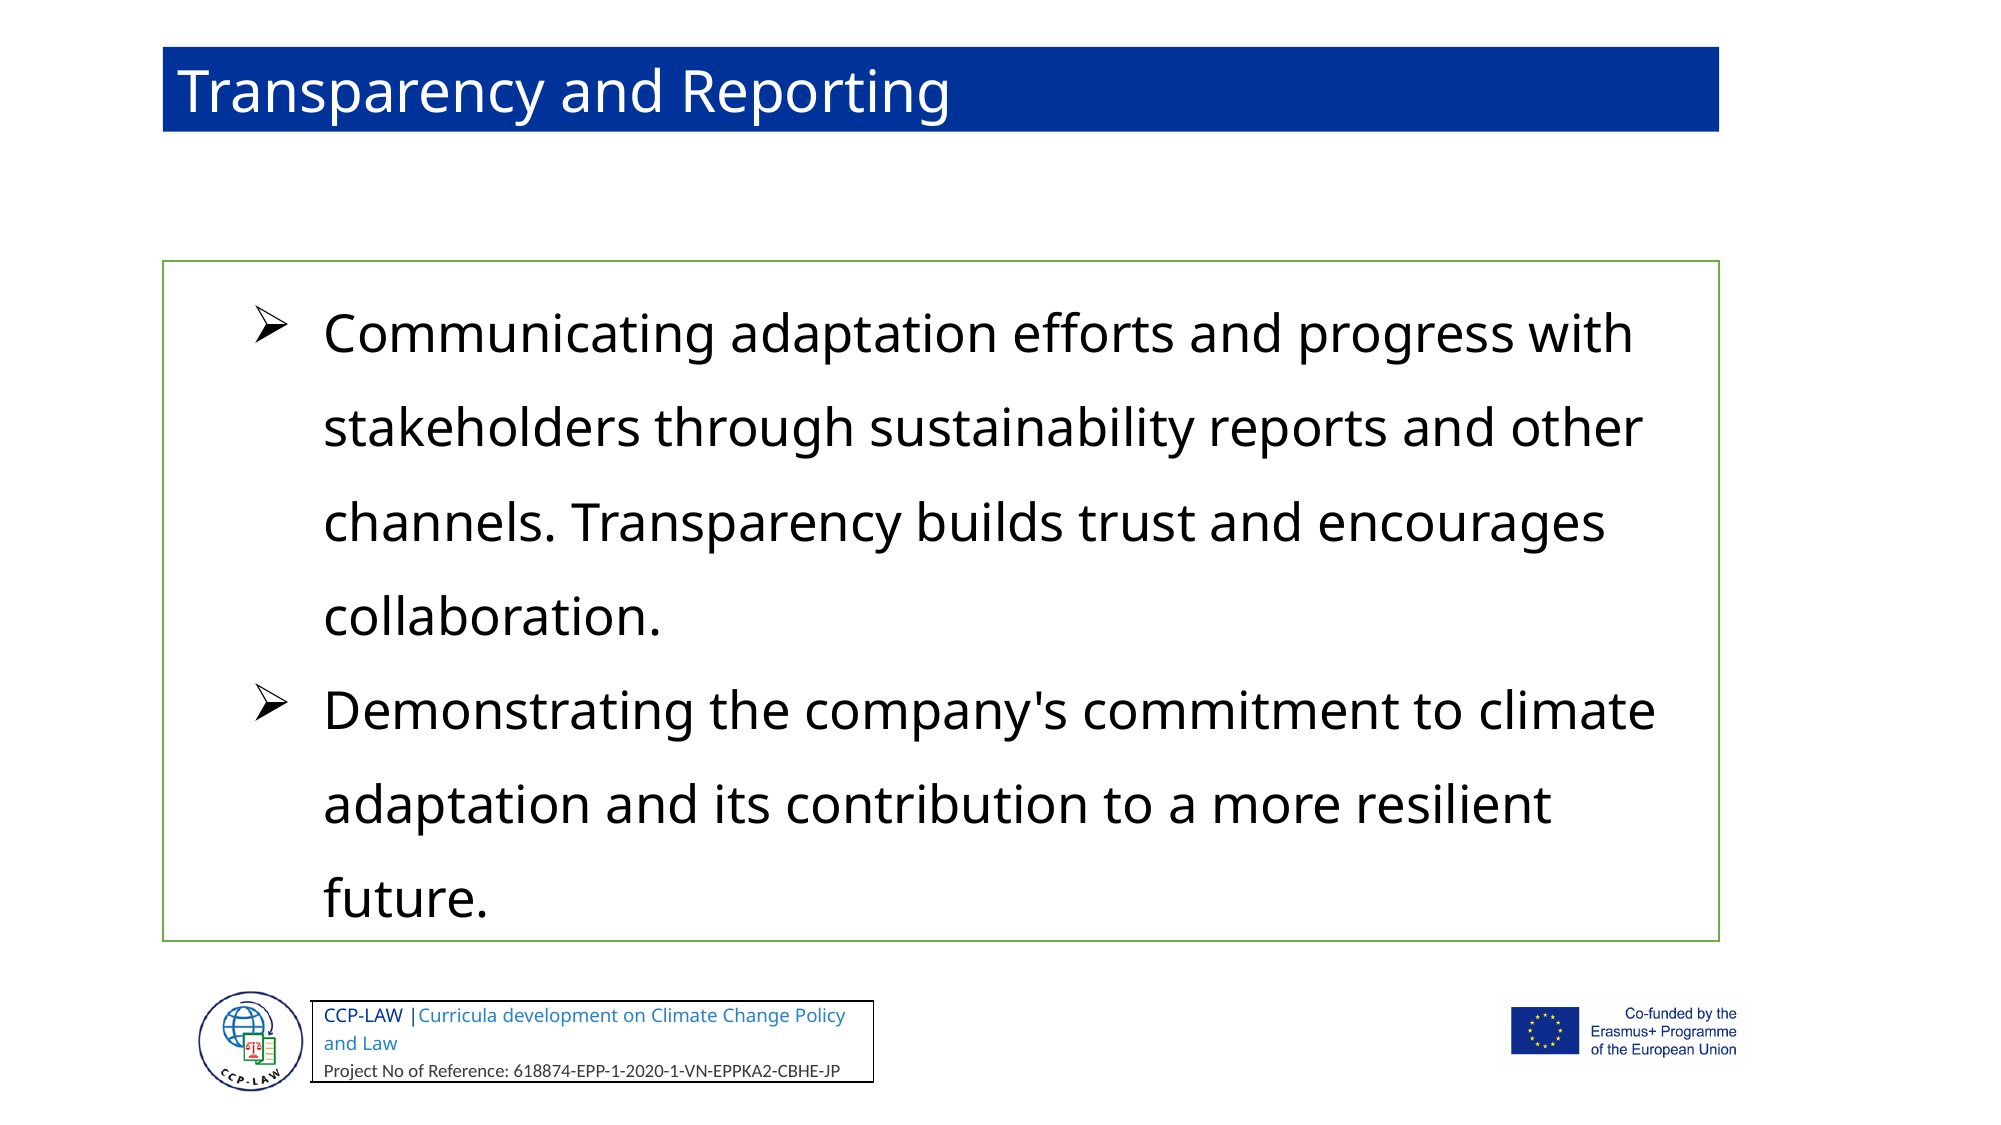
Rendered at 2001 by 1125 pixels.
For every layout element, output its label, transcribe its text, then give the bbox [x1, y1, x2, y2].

text_box Transparency and Reporting [162, 46, 1720, 132]
picture [1497, 997, 1748, 1068]
picture [195, 984, 310, 1095]
text_box Communicating adaptation efforts and progress with stakeholders through sustainability reports and other channels. Transparency builds trust and encourages collaboration. Demonstrating the company's commitment to climate adaptation and its contribution to a more resilient future. [162, 261, 1720, 942]
